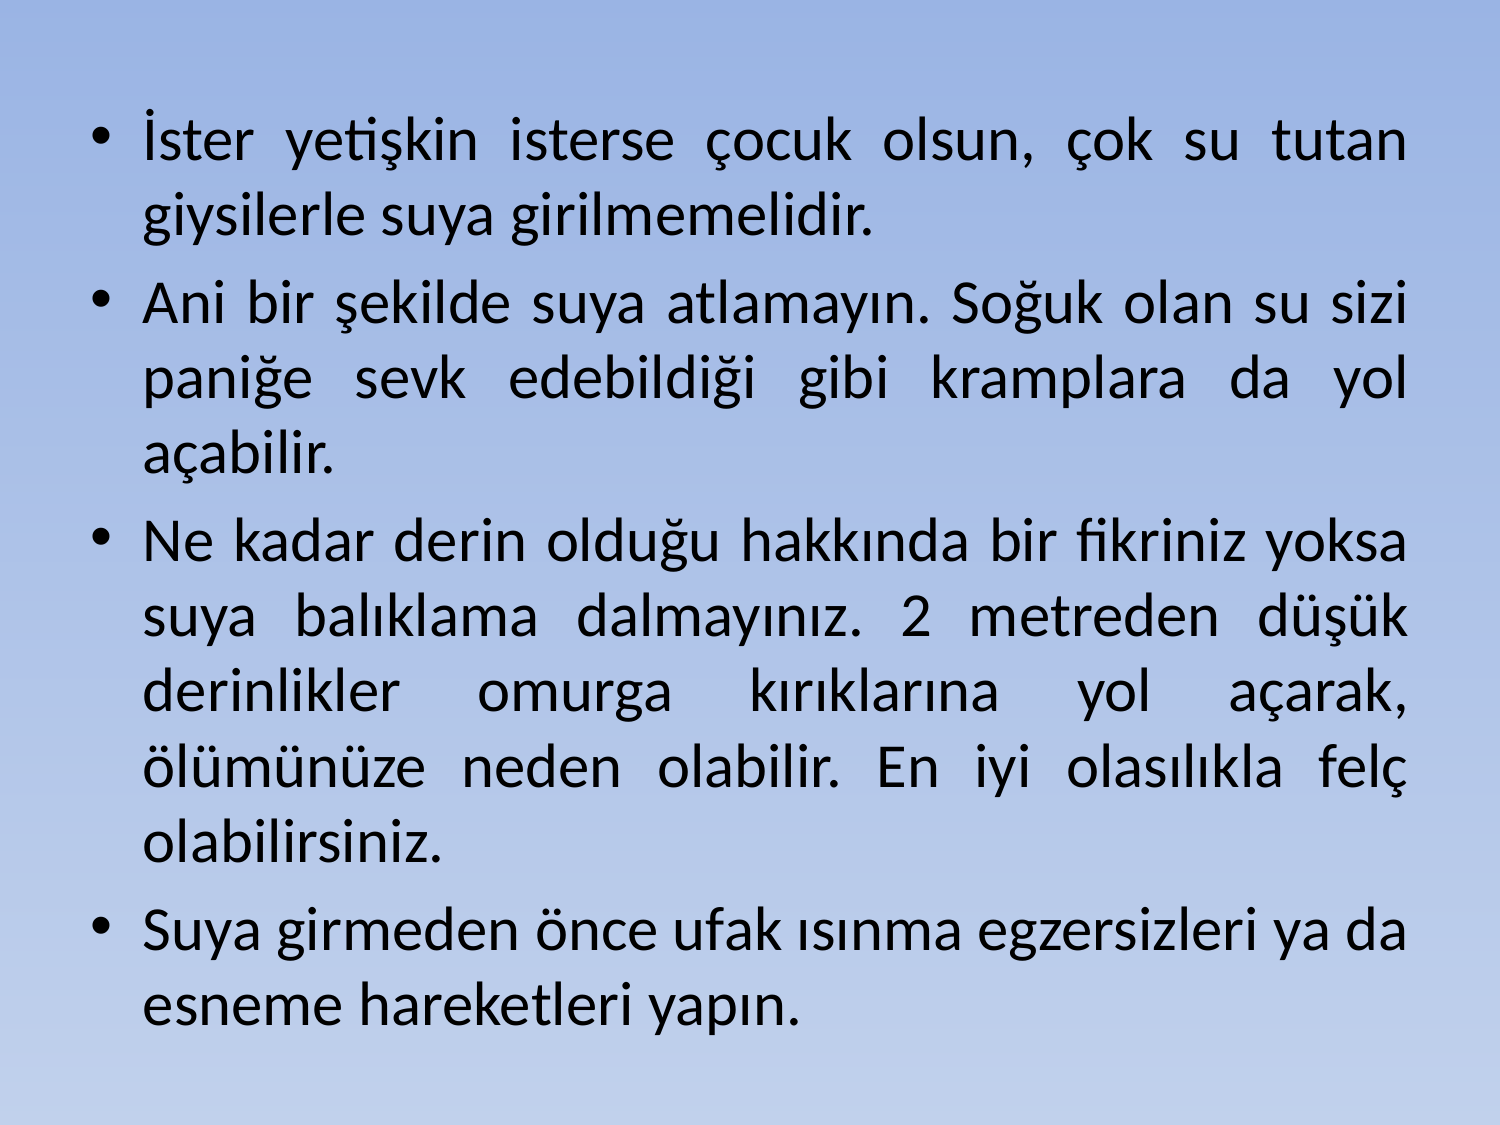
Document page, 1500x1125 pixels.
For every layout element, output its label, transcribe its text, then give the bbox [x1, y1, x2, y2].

list İster yetişkin isterse çocuk olsun, çok su tutan giysilerle suya girilmemelidir. Ani bir şekilde suya atlamayın. Soğuk olan su sizi paniğe sevk edebildiği gibi kramplara da yol açabilir. Ne kadar derin olduğu hakkında bir fikriniz yoksa suya balıklama dalmayınız. 2 metreden düşük derinlikler omurga kırıklarına yol açarak, ölümünüze neden olabilir. En iyi olasılıkla felç olabilirsiniz. Suya girmeden önce ufak ısınma egzersizleri ya da esneme hareketleri yapın. [75, 90, 1425, 1047]
